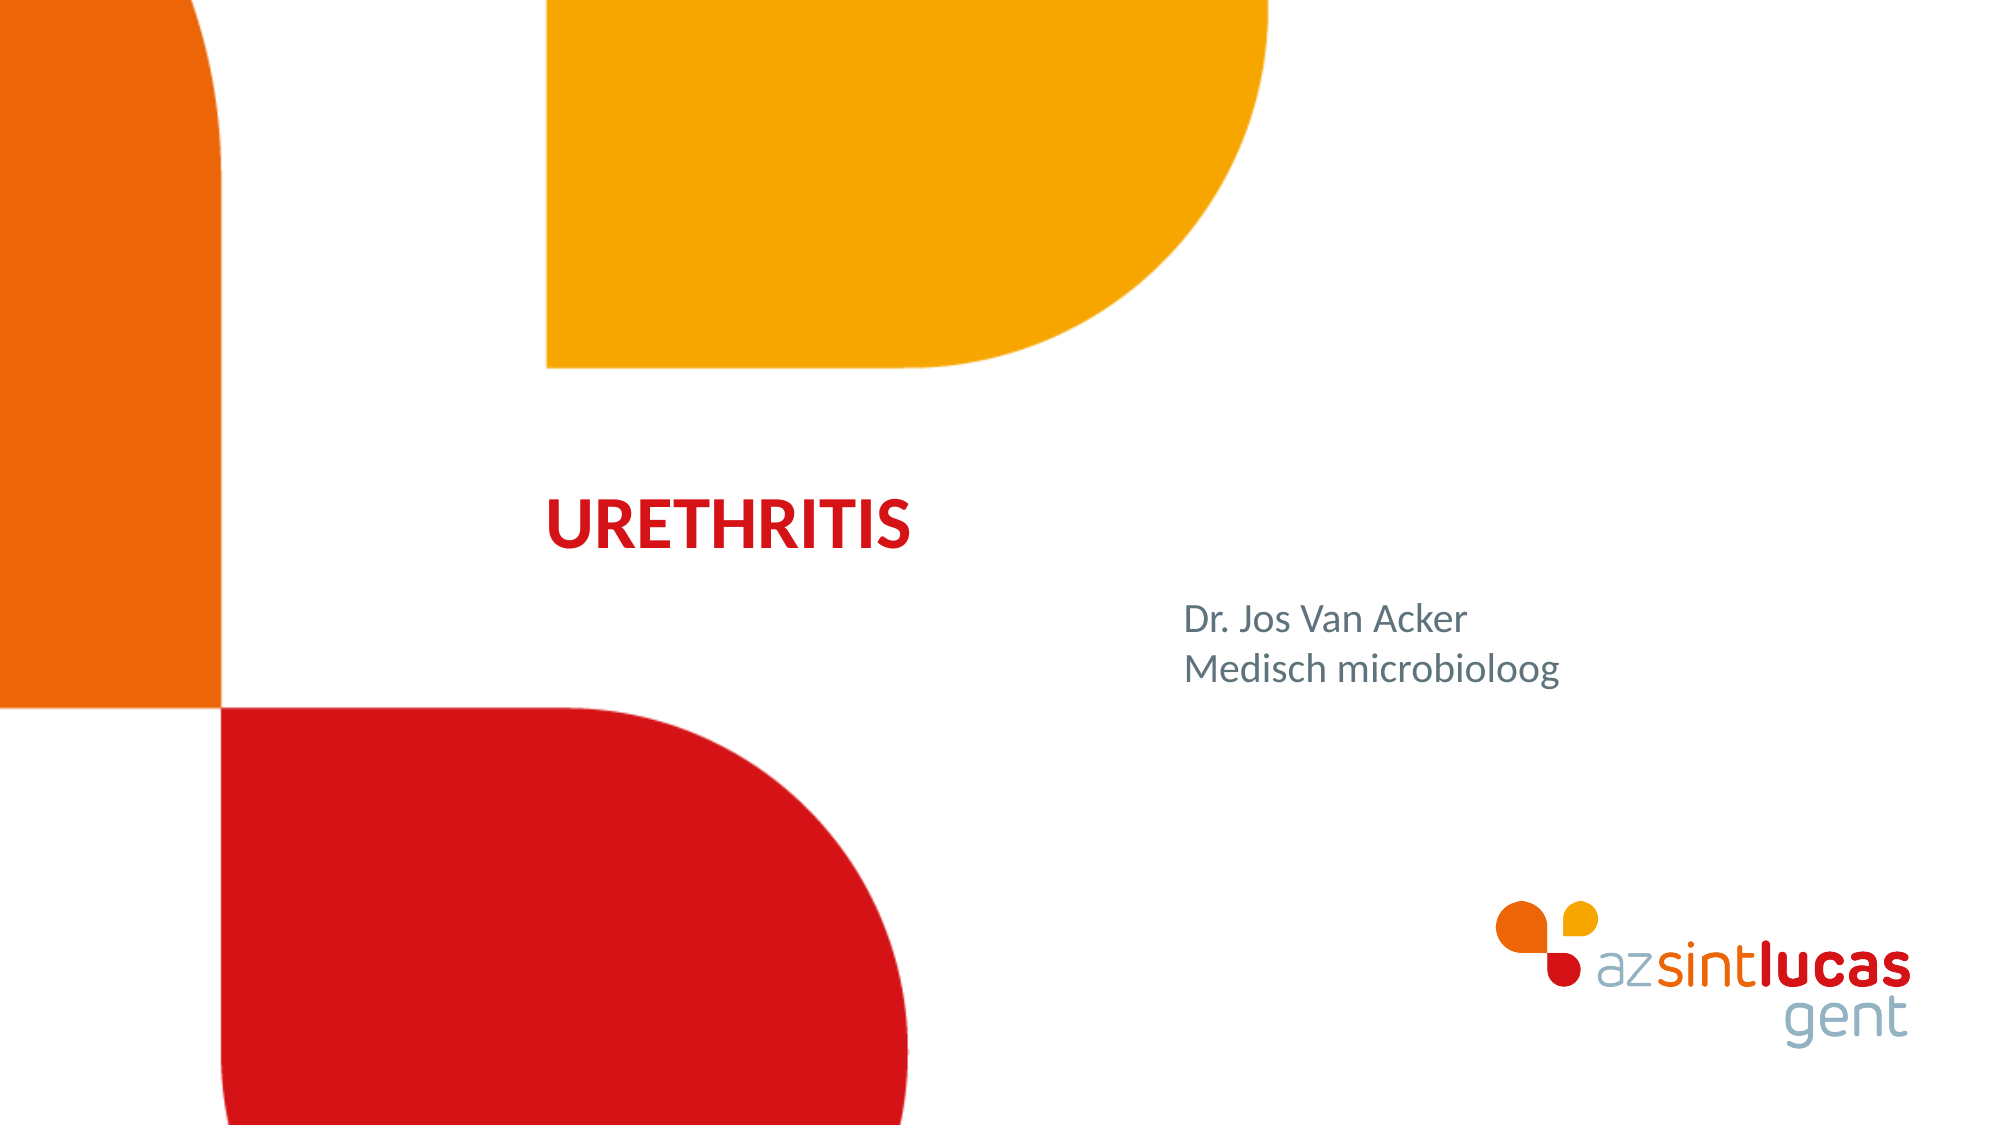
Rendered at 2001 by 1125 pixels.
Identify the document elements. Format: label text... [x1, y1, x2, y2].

picture [1495, 901, 1910, 1049]
subtitle Dr. Jos Van Acker Medisch microbioloog [1183, 590, 1910, 708]
picture [0, 0, 1288, 1125]
title URETHRITIS [545, 370, 1910, 565]
